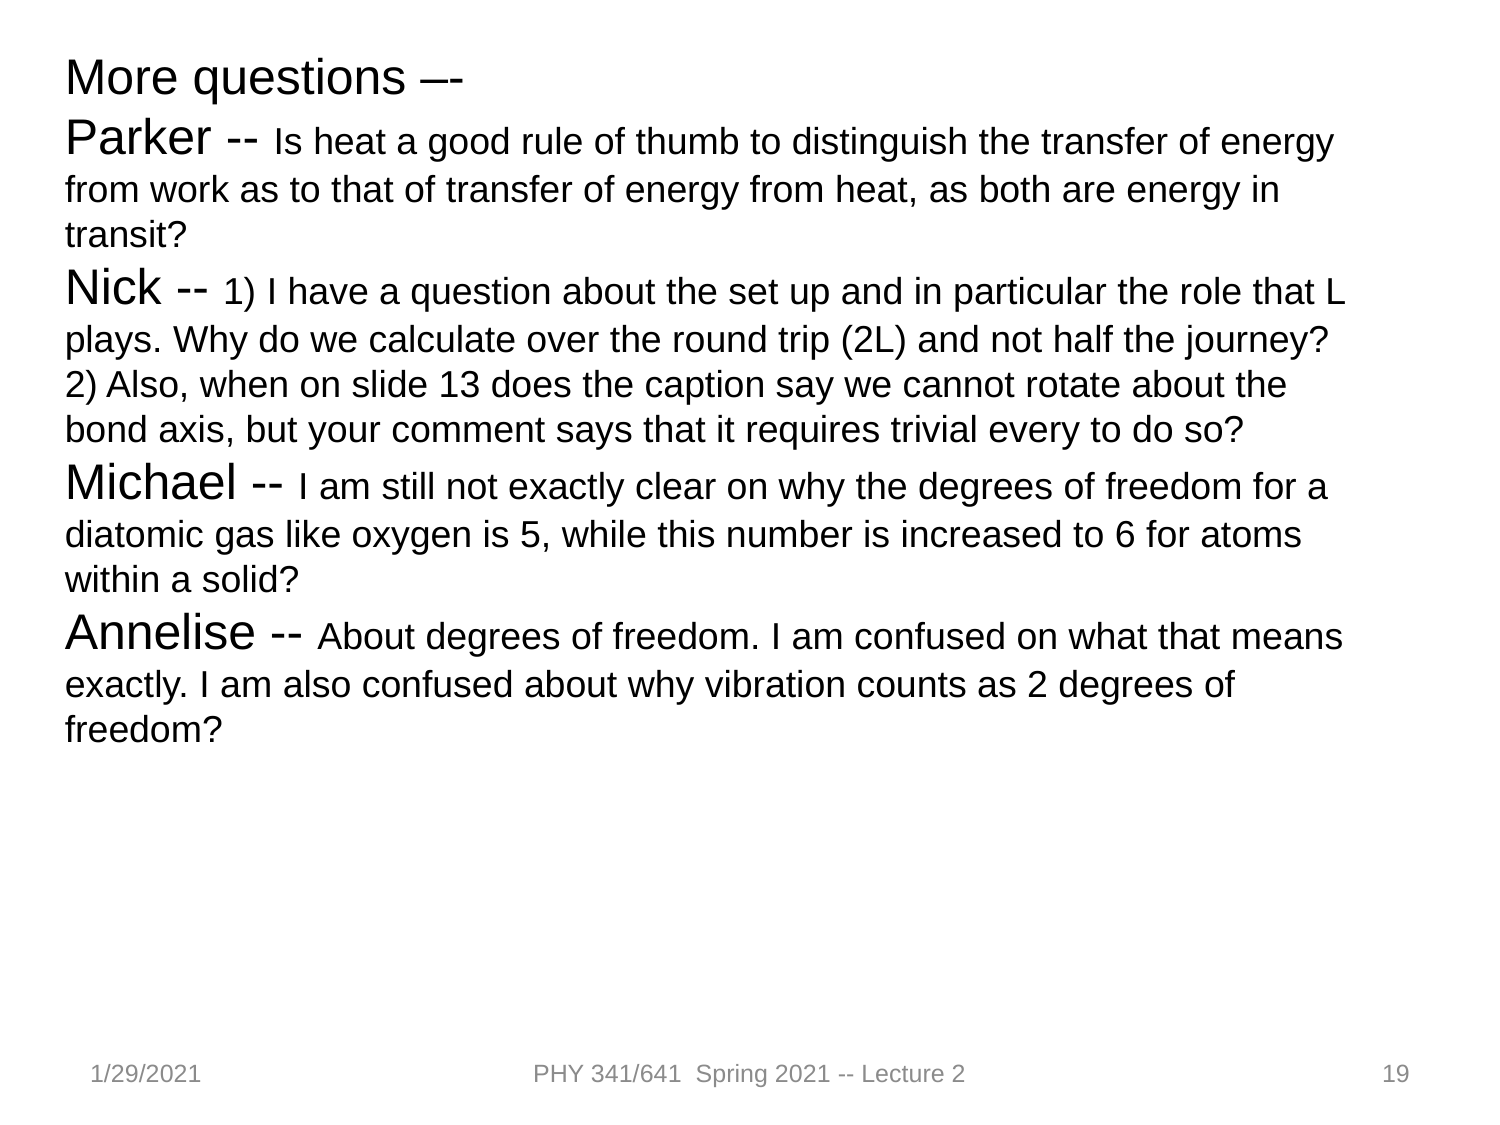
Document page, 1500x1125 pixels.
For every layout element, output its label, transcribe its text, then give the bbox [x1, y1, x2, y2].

text_box More questions –- Parker -- Is heat a good rule of thumb to distinguish the transfer of energy from work as to that of transfer of energy from heat, as both are energy in transit? Nick -- 1) I have a question about the set up and in particular the role that L plays. Why do we calculate over the round trip (2L) and not half the journey? 2) Also, when on slide 13 does the caption say we cannot rotate about the bond axis, but your comment says that it requires trivial every to do so? Michael -- I am still not exactly clear on why the degrees of freedom for a diatomic gas like oxygen is 5, while this number is increased to 6 for atoms within a solid? Annelise -- About degrees of freedom. I am confused on what that means exactly. I am also confused about why vibration counts as 2 degrees of freedom? [49, 37, 1388, 758]
footer PHY 341/641 Spring 2021 -- Lecture 2 [512, 1042, 988, 1103]
slide_number 19 [1074, 1042, 1425, 1103]
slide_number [75, 1042, 425, 1103]
